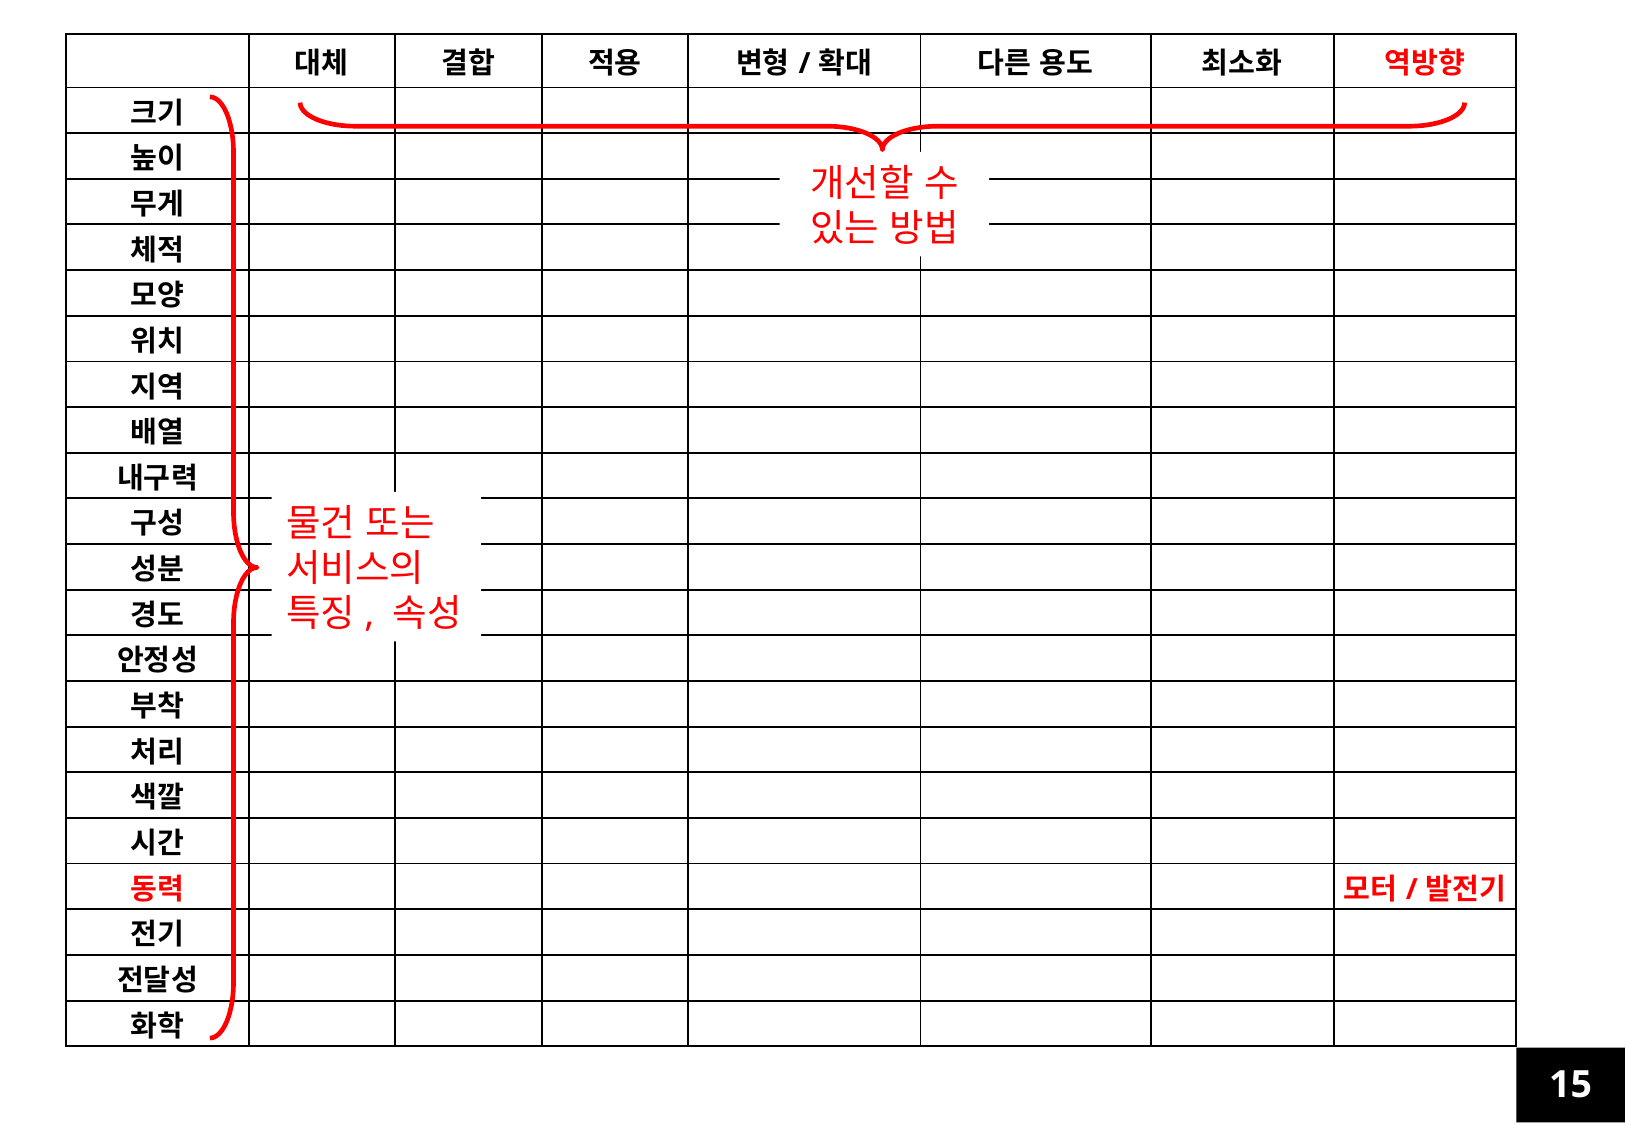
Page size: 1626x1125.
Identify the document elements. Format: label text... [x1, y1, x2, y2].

table_cell [1335, 180, 1515, 223]
table_cell [482, 591, 541, 634]
table_cell [396, 454, 541, 497]
table_cell 색깔 [67, 773, 209, 817]
table_cell [396, 819, 541, 863]
table_cell [1335, 956, 1515, 1000]
table_cell [921, 545, 1150, 589]
table_header [67, 35, 248, 87]
table_cell [1152, 362, 1333, 406]
table_cell 구성 [67, 499, 209, 543]
table_cell [1335, 682, 1515, 726]
table_cell 처리 [234, 728, 248, 771]
table_cell [921, 454, 1150, 497]
table_cell [1152, 636, 1333, 680]
table_cell [1335, 408, 1515, 452]
table_cell [990, 180, 1150, 223]
table_cell [396, 956, 541, 1000]
table_cell [543, 499, 687, 543]
table_cell 체적 [67, 225, 209, 269]
table_cell [689, 271, 920, 315]
table_cell [396, 910, 541, 954]
table_cell [1152, 127, 1333, 132]
table_cell [396, 225, 541, 269]
table_cell [250, 956, 394, 1000]
table_header 대체 [250, 35, 394, 87]
table_cell [689, 180, 779, 223]
table_cell [1152, 864, 1333, 908]
text_box 물건 또는 서비스의 특징, 속성 [271, 491, 482, 642]
table_cell [905, 128, 920, 132]
table_cell [543, 88, 687, 102]
table_cell [250, 271, 394, 315]
table_cell [250, 317, 394, 361]
table_cell 부착 [67, 682, 209, 726]
table_cell 전기 [67, 910, 209, 954]
table_cell [543, 682, 687, 726]
table_cell [1335, 819, 1515, 863]
table_cell [1335, 499, 1515, 543]
table_cell 전기 [234, 910, 248, 954]
table_cell [921, 682, 1150, 726]
table_cell 위치 [67, 317, 209, 361]
table_cell [1152, 682, 1333, 726]
table_cell [543, 1002, 687, 1045]
table_cell 높이 [233, 134, 248, 178]
table_cell [689, 88, 920, 102]
table_cell [1152, 545, 1333, 589]
table_cell [689, 956, 920, 1000]
table_cell [250, 636, 394, 680]
table_cell [921, 88, 1150, 102]
table_cell [543, 408, 687, 452]
table_cell [921, 728, 1150, 771]
text_box [209, 96, 258, 1039]
table_cell [1152, 956, 1333, 1000]
table_cell [543, 317, 687, 361]
table_cell 색깔 [234, 773, 248, 817]
table_cell [543, 127, 687, 132]
table_cell [921, 225, 1150, 269]
table_cell [1152, 271, 1333, 315]
table_cell [543, 225, 687, 269]
table_header 다른 용도 [921, 35, 1150, 87]
table_cell [1152, 819, 1333, 863]
table_cell [250, 864, 394, 908]
table_cell [250, 499, 271, 543]
table_cell [689, 127, 860, 132]
table_cell [689, 362, 920, 406]
table_cell [1335, 1002, 1515, 1045]
table_cell [1335, 773, 1515, 817]
table_cell [396, 88, 541, 102]
table_cell [1152, 910, 1333, 954]
table_cell [543, 454, 687, 497]
table_cell 배열 [234, 408, 248, 452]
table_cell [543, 636, 687, 680]
table_cell [1152, 728, 1333, 771]
table_cell [689, 225, 920, 269]
table_cell 성분 [239, 545, 248, 561]
table_cell [921, 271, 1150, 315]
table_cell [689, 728, 920, 771]
table_cell 시간 [67, 819, 209, 863]
table_cell [1152, 1002, 1333, 1045]
table_cell [482, 545, 541, 589]
table_cell [1152, 773, 1333, 817]
table_cell [921, 134, 1150, 178]
table_cell [1152, 180, 1333, 223]
table_cell 부착 [234, 682, 248, 726]
table_cell 위치 [234, 317, 248, 361]
table_cell 모양 [234, 271, 248, 315]
text_box 개선할 수 있는 방법 [779, 151, 990, 257]
table_cell [543, 956, 687, 1000]
table_cell 무게 [234, 180, 248, 223]
table_cell [689, 545, 920, 589]
table_cell [921, 591, 1150, 634]
table_cell 안정성 [234, 636, 248, 680]
table_cell [543, 819, 687, 863]
table_cell [689, 682, 920, 726]
table_cell 동력 [67, 864, 209, 908]
table_cell [250, 454, 394, 497]
table_cell [1335, 636, 1515, 680]
table_cell [921, 408, 1150, 452]
table_cell [921, 864, 1150, 908]
table_cell [396, 728, 541, 771]
table_cell [543, 591, 687, 634]
table_cell [689, 454, 920, 497]
table_cell [543, 271, 687, 315]
table_cell 지역 [234, 362, 248, 406]
table_cell [1335, 362, 1515, 406]
table_cell [1152, 88, 1333, 102]
table_header 최소화 [1152, 35, 1333, 87]
table_cell [543, 180, 687, 223]
table_cell [1335, 317, 1515, 361]
table_cell [921, 773, 1150, 817]
table_cell [921, 956, 1150, 1000]
table_cell [1152, 408, 1333, 452]
table_cell [921, 910, 1150, 954]
table_cell [689, 408, 920, 452]
table_cell [1152, 499, 1333, 543]
table_cell 체적 [234, 225, 248, 269]
table_cell 구성 [234, 499, 248, 543]
table_cell 지역 [67, 362, 209, 406]
table_cell [543, 362, 687, 406]
table_cell [396, 127, 541, 132]
table_cell 경도 [234, 591, 248, 634]
table_cell [1152, 225, 1333, 269]
table_header 변형/확대 [689, 35, 920, 87]
table_cell [396, 864, 541, 908]
table_cell [921, 127, 1150, 132]
table_cell [689, 819, 920, 863]
table_cell [396, 317, 541, 361]
table_cell [250, 591, 271, 634]
table_cell 내구력 [67, 454, 209, 497]
table_cell [250, 1002, 394, 1045]
table_cell [921, 1002, 1150, 1045]
table_cell 높이 [67, 134, 209, 178]
table_cell [543, 773, 687, 817]
table_header 역방향 [1335, 35, 1515, 87]
table_cell [396, 134, 541, 178]
table_cell [250, 180, 394, 223]
table_cell [396, 180, 541, 223]
table_cell [543, 545, 687, 589]
table_cell [250, 362, 394, 406]
table_cell [689, 499, 920, 543]
table_cell [921, 499, 1150, 543]
slide_number 15 [1516, 1047, 1625, 1123]
table_cell [482, 499, 541, 543]
table_cell 전달성 [67, 956, 209, 1000]
table_cell 안정성 [67, 636, 209, 680]
table_cell [689, 864, 920, 908]
table_cell [396, 408, 541, 452]
table_cell [921, 362, 1150, 406]
table_cell [1152, 134, 1333, 178]
table_cell [921, 819, 1150, 863]
table_cell [250, 773, 394, 817]
table_cell 시간 [234, 819, 248, 863]
table_cell 배열 [67, 408, 209, 452]
table_cell [1152, 454, 1333, 497]
table_cell [396, 362, 541, 406]
table_cell 모터/발전기 [1335, 864, 1515, 908]
table_cell [396, 682, 541, 726]
table_cell [689, 591, 920, 634]
table_cell [1335, 88, 1515, 132]
table_cell 화학 [67, 1002, 248, 1045]
table_header 적용 [543, 35, 687, 87]
table_cell 내구력 [234, 454, 248, 497]
table_cell [396, 773, 541, 817]
table_cell [543, 134, 687, 178]
table_cell [921, 317, 1150, 361]
table_cell [396, 1002, 541, 1045]
table_cell [1335, 545, 1515, 589]
table_cell [689, 910, 920, 954]
table_cell [250, 728, 394, 771]
table_cell [250, 408, 394, 452]
table_cell [543, 910, 687, 954]
table_cell [689, 134, 920, 178]
table_cell [1335, 225, 1515, 269]
table_cell [1335, 591, 1515, 634]
table_cell [250, 545, 271, 589]
table_cell 무게 [67, 180, 209, 223]
table_cell [1335, 454, 1515, 497]
table_cell [250, 910, 394, 954]
table_cell 처리 [67, 728, 209, 771]
table_cell [250, 225, 394, 269]
table_cell [689, 773, 920, 817]
table_cell [250, 819, 394, 863]
table_cell [396, 271, 541, 315]
table_cell 성분 [67, 545, 209, 589]
table_header 결합 [396, 35, 541, 87]
table_cell [689, 317, 920, 361]
table_cell [1335, 910, 1515, 954]
table_cell [689, 636, 920, 680]
table_cell 성분 [239, 573, 248, 589]
table_cell [1335, 134, 1515, 178]
table_cell [1152, 591, 1333, 634]
table_cell [543, 864, 687, 908]
table_cell 경도 [67, 591, 209, 634]
table_cell 크기 [67, 88, 248, 132]
table_cell 전달성 [233, 956, 248, 1000]
table_cell 동력 [234, 864, 248, 908]
table_cell [543, 728, 687, 771]
table_cell [396, 636, 541, 680]
table_cell [689, 1002, 920, 1045]
table_cell [1335, 271, 1515, 315]
table_cell [1152, 317, 1333, 361]
table_cell [921, 636, 1150, 680]
table_cell [250, 682, 394, 726]
table_cell [250, 134, 394, 178]
table_cell 모양 [67, 271, 209, 315]
table_cell [1335, 728, 1515, 771]
text_box [300, 102, 1465, 150]
table_cell [250, 88, 394, 132]
